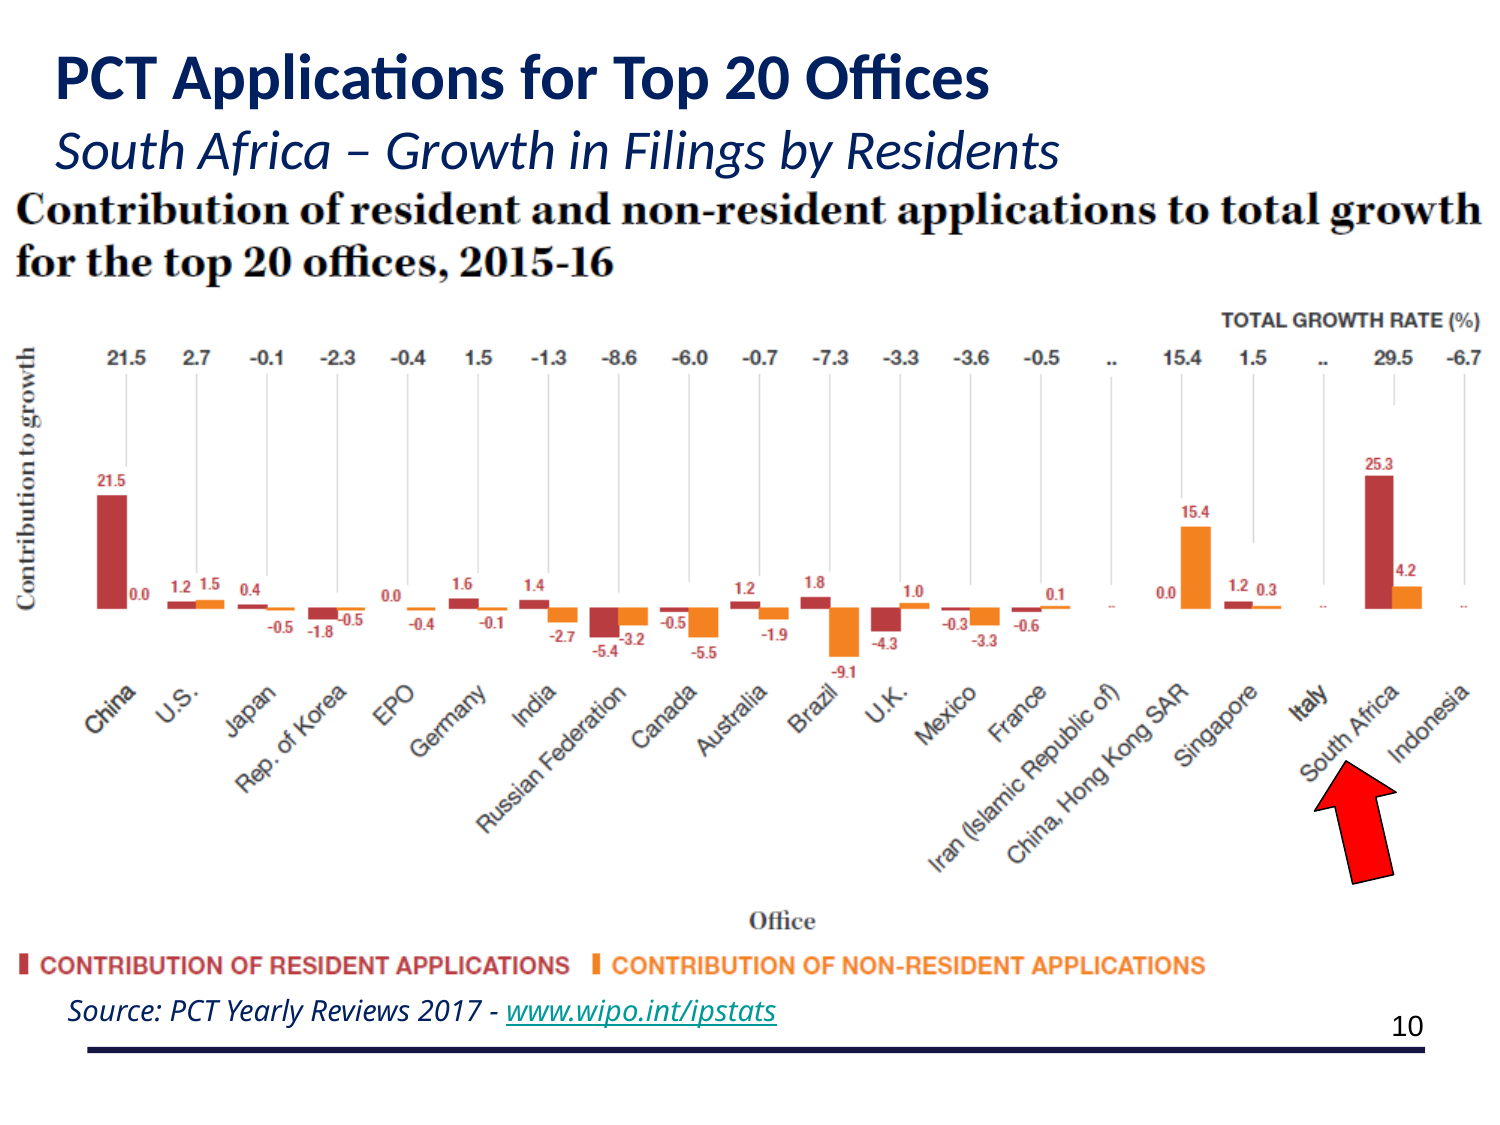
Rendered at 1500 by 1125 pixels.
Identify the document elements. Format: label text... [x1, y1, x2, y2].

text_box Source: PCT Yearly Reviews 2017 - www.wipo.int/ipstats [52, 994, 800, 1040]
text_box PCT Applications for Top 20 Offices South Africa – Growth in Filings by Residents [41, 27, 1449, 185]
picture [0, 186, 1500, 986]
